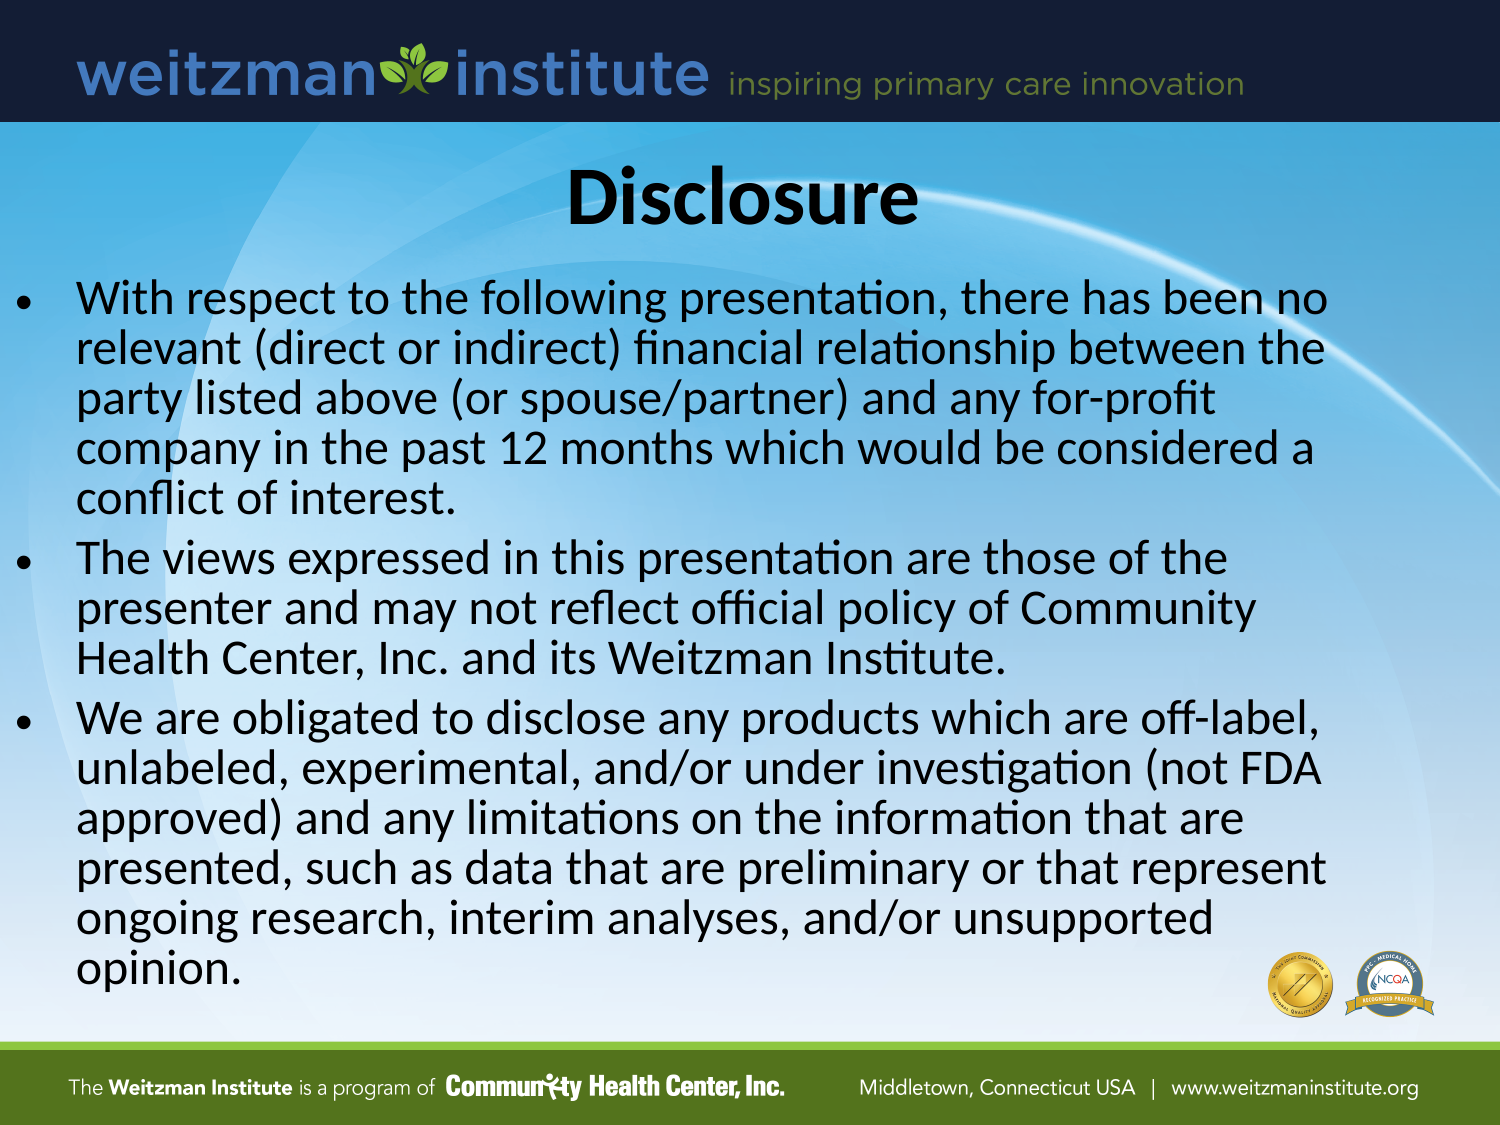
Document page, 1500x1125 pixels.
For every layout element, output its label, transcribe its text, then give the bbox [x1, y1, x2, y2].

list With respect to the following presentation, there has been no relevant (direct or indirect) financial relationship between the party listed above (or spouse/partner) and any for-profit company in the past 12 months which would be considered a conflict of interest. The views expressed in this presentation are those of the presenter and may not reflect official policy of Community Health Center, Inc. and its Weitzman Institute. We are obligated to disclose any products which are off-label, unlabeled, experimental, and/or under investigation (not FDA approved) and any limitations on the information that are presented, such as data that are preliminary or that represent ongoing research, interim analyses, and/or unsupported opinion. [0, 269, 1399, 1012]
picture [0, 0, 1500, 1125]
slide_number [1387, 1084, 1500, 1125]
title Disclosure [44, 134, 1444, 248]
